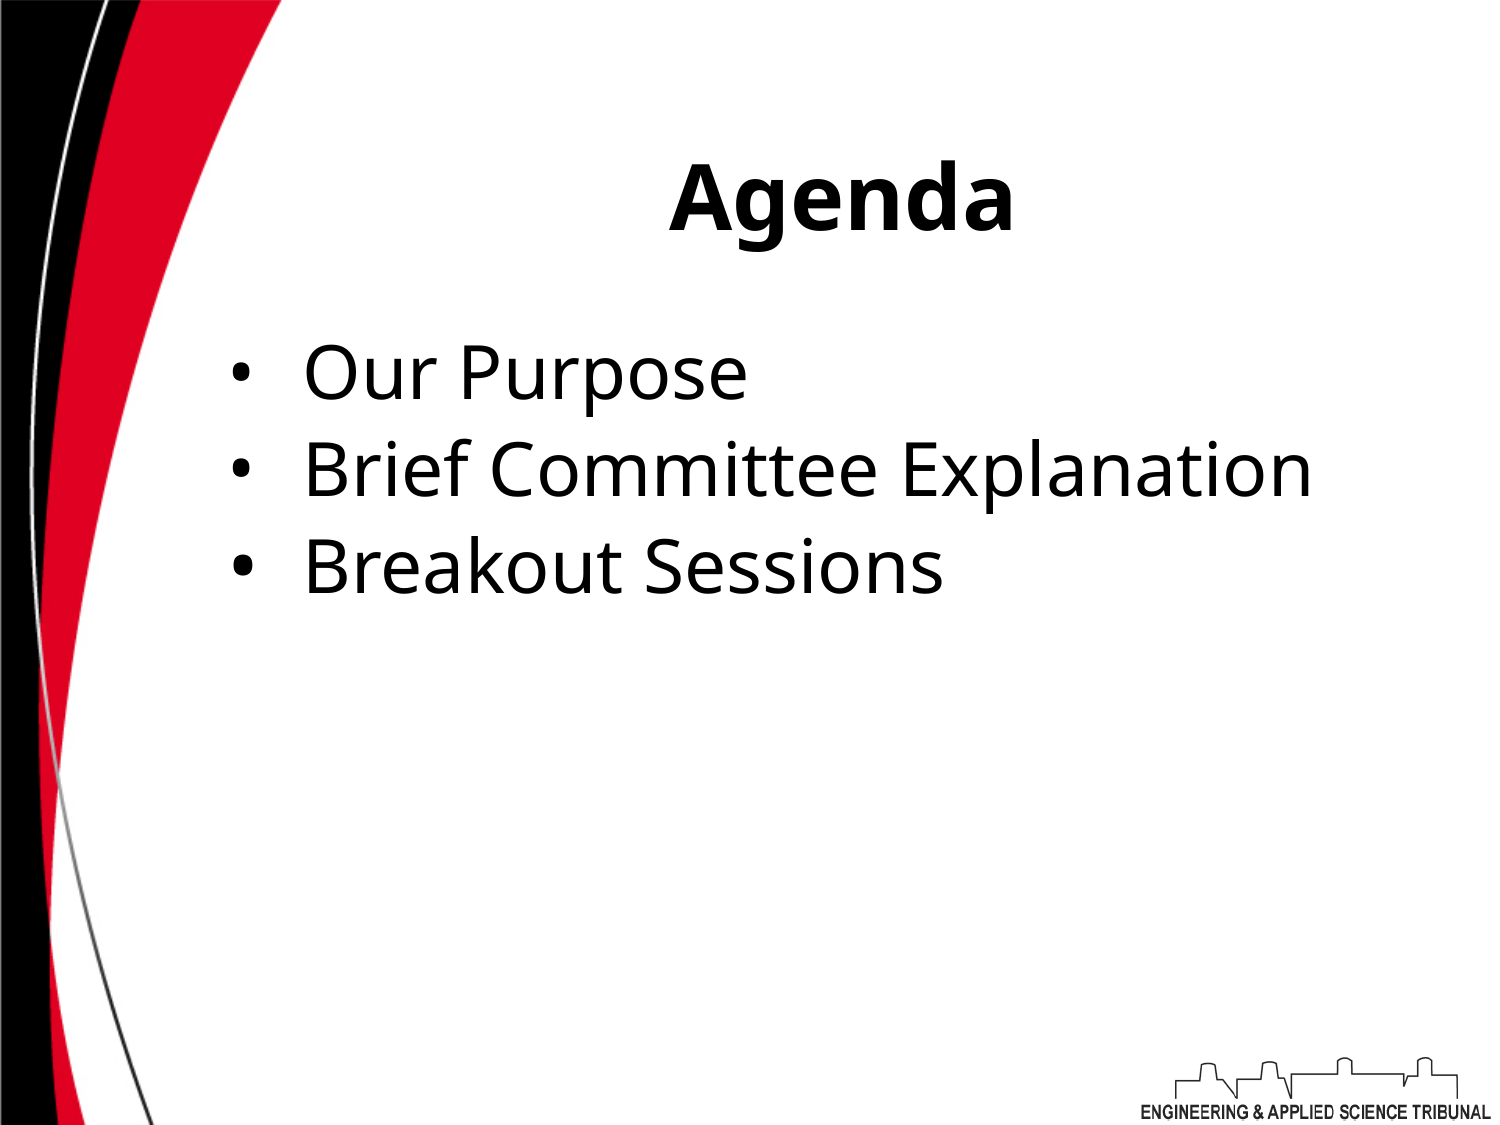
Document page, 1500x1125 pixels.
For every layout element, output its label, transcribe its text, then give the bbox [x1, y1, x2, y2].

list Our Purpose Brief Committee Explanation Breakout Sessions [212, 317, 1475, 900]
picture [1137, 1057, 1495, 1121]
title Agenda [212, 100, 1475, 288]
picture [0, 0, 422, 1125]
